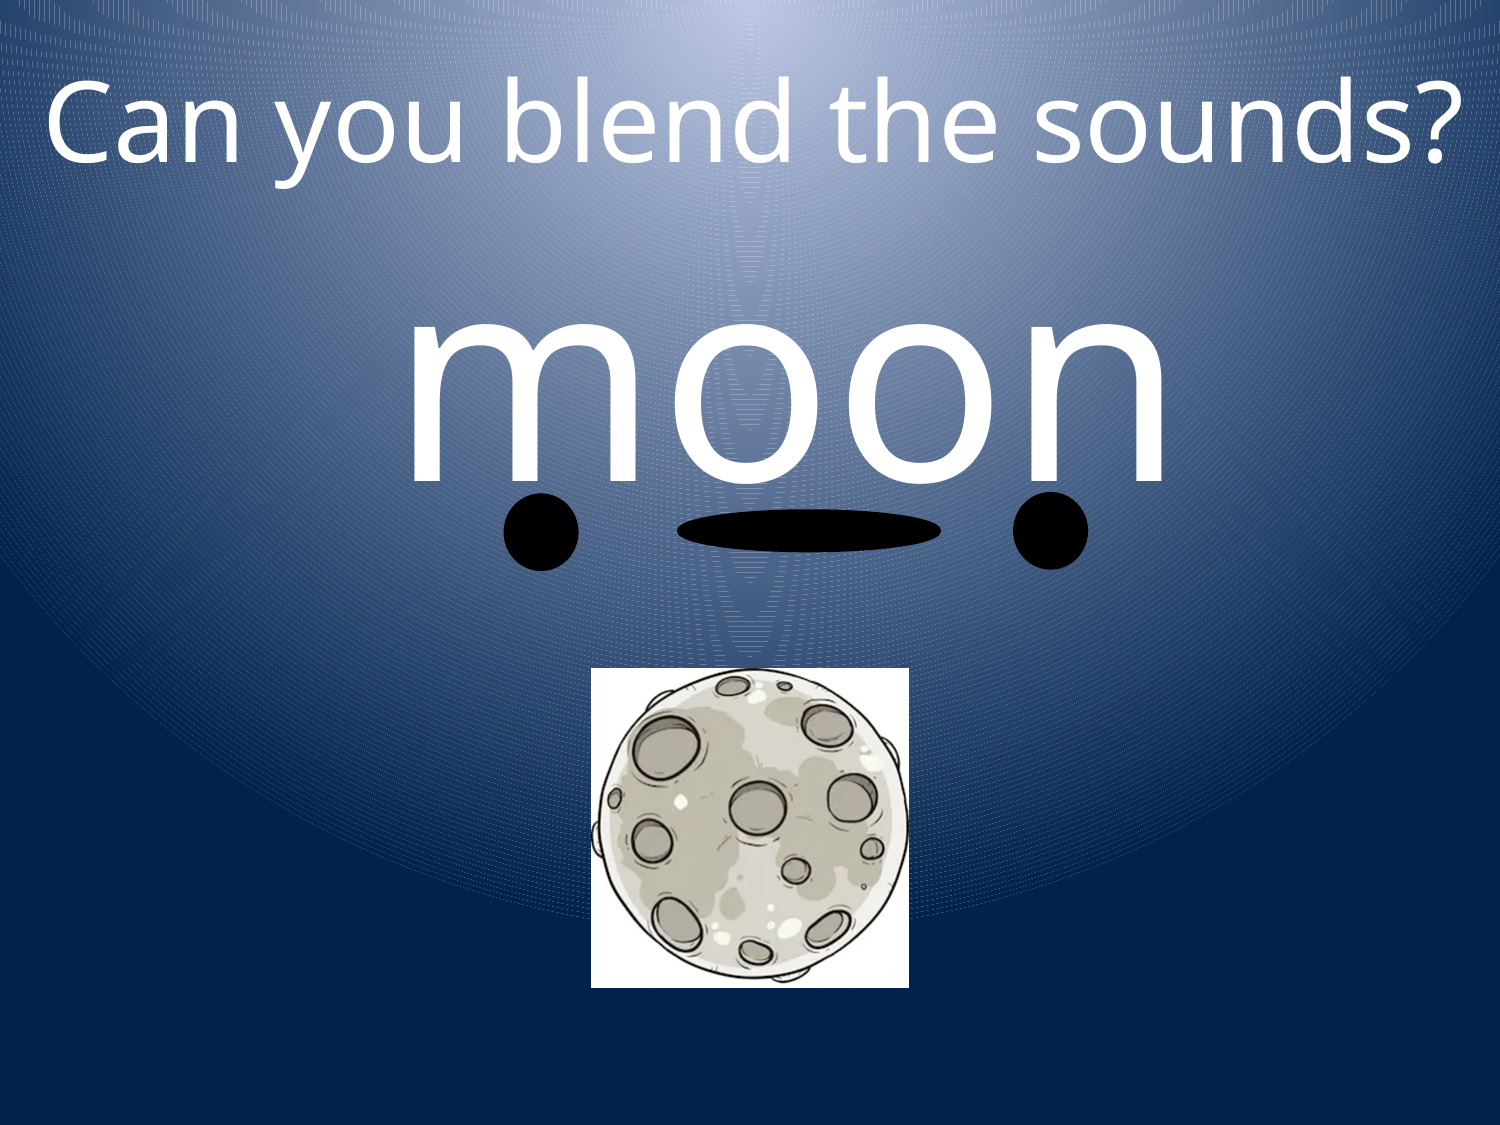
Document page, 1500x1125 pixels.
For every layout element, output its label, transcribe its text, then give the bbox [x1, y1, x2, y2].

picture [591, 668, 909, 988]
text_box moon [375, 193, 1200, 547]
text_box [503, 493, 579, 572]
text_box [677, 509, 941, 553]
text_box [1013, 491, 1089, 570]
text_box Can you blend the sounds? [27, 42, 1480, 193]
